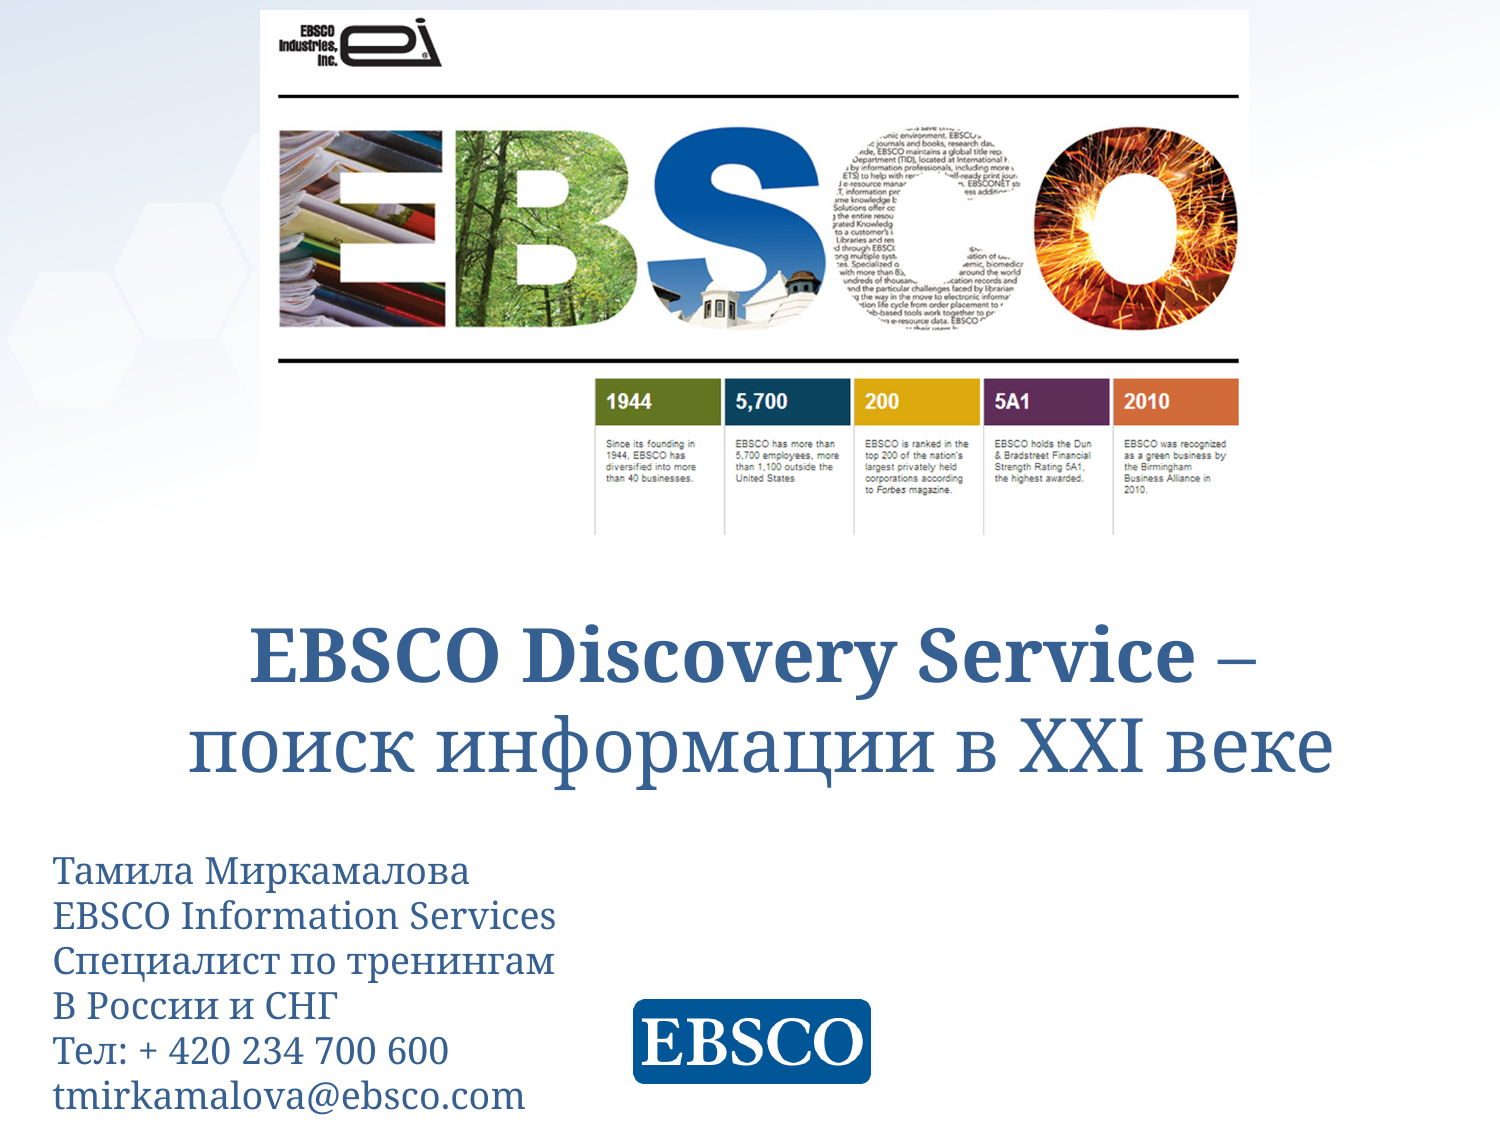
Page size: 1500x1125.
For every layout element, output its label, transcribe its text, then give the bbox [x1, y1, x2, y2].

picture [260, 10, 1249, 545]
text_box Тамила Миркамалова EBSCO Information Services Специалист по тренингам В России и СНГ Тел: + 420 234 700 600 tmirkamalova@ebsco.com [37, 839, 963, 1125]
title EBSCO Discovery Service – поиск информации в XXI веке [12, 599, 1500, 820]
